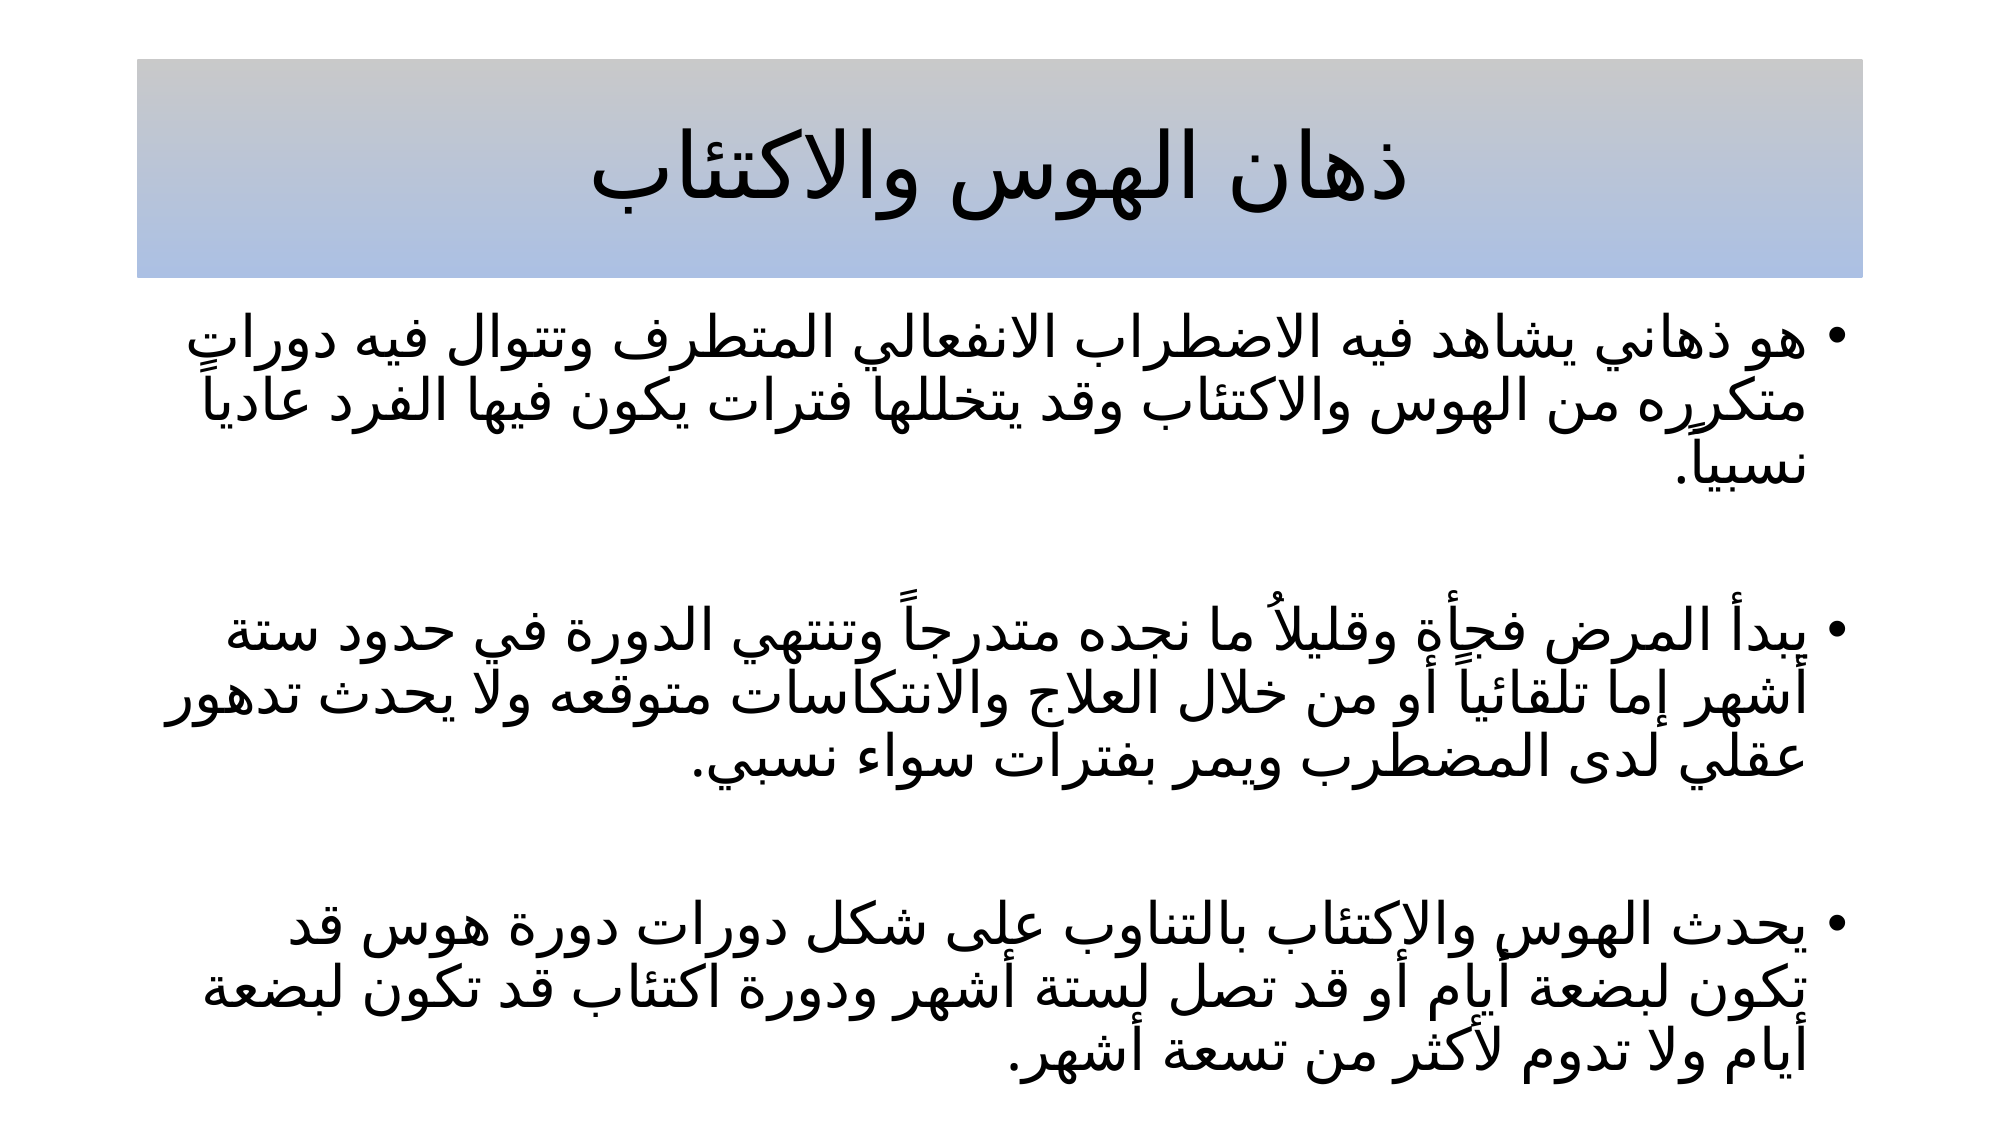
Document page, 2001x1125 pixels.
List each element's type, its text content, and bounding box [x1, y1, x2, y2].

title ذهان الهوس والاكتئاب [137, 59, 1863, 278]
list هو ذهاني يشاهد فيه الاضطراب الانفعالي المتطرف وتتوال فيه دورات متكرره من الهوس والاكتئاب وقد يتخللها فترات يكون فيها الفرد عادياً نسبياً. يبدأ المرض فجأة وقليلاُ ما نجده متدرجاً وتنتهي الدورة في حدود ستة أشهر إما تلقائياً أو من خلال العلاج والانتكاسات متوقعه ولا يحدث تدهور عقلي لدى المضطرب ويمر بفترات سواء نسبي. يحدث الهوس والاكتئاب بالتناوب على شكل دورات دورة هوس قد تكون لبضعة أيام أو قد تصل لستة أشهر ودورة اكتئاب قد تكون لبضعة أيام ولا تدوم لأكثر من تسعة أشهر. [137, 299, 1863, 1014]
